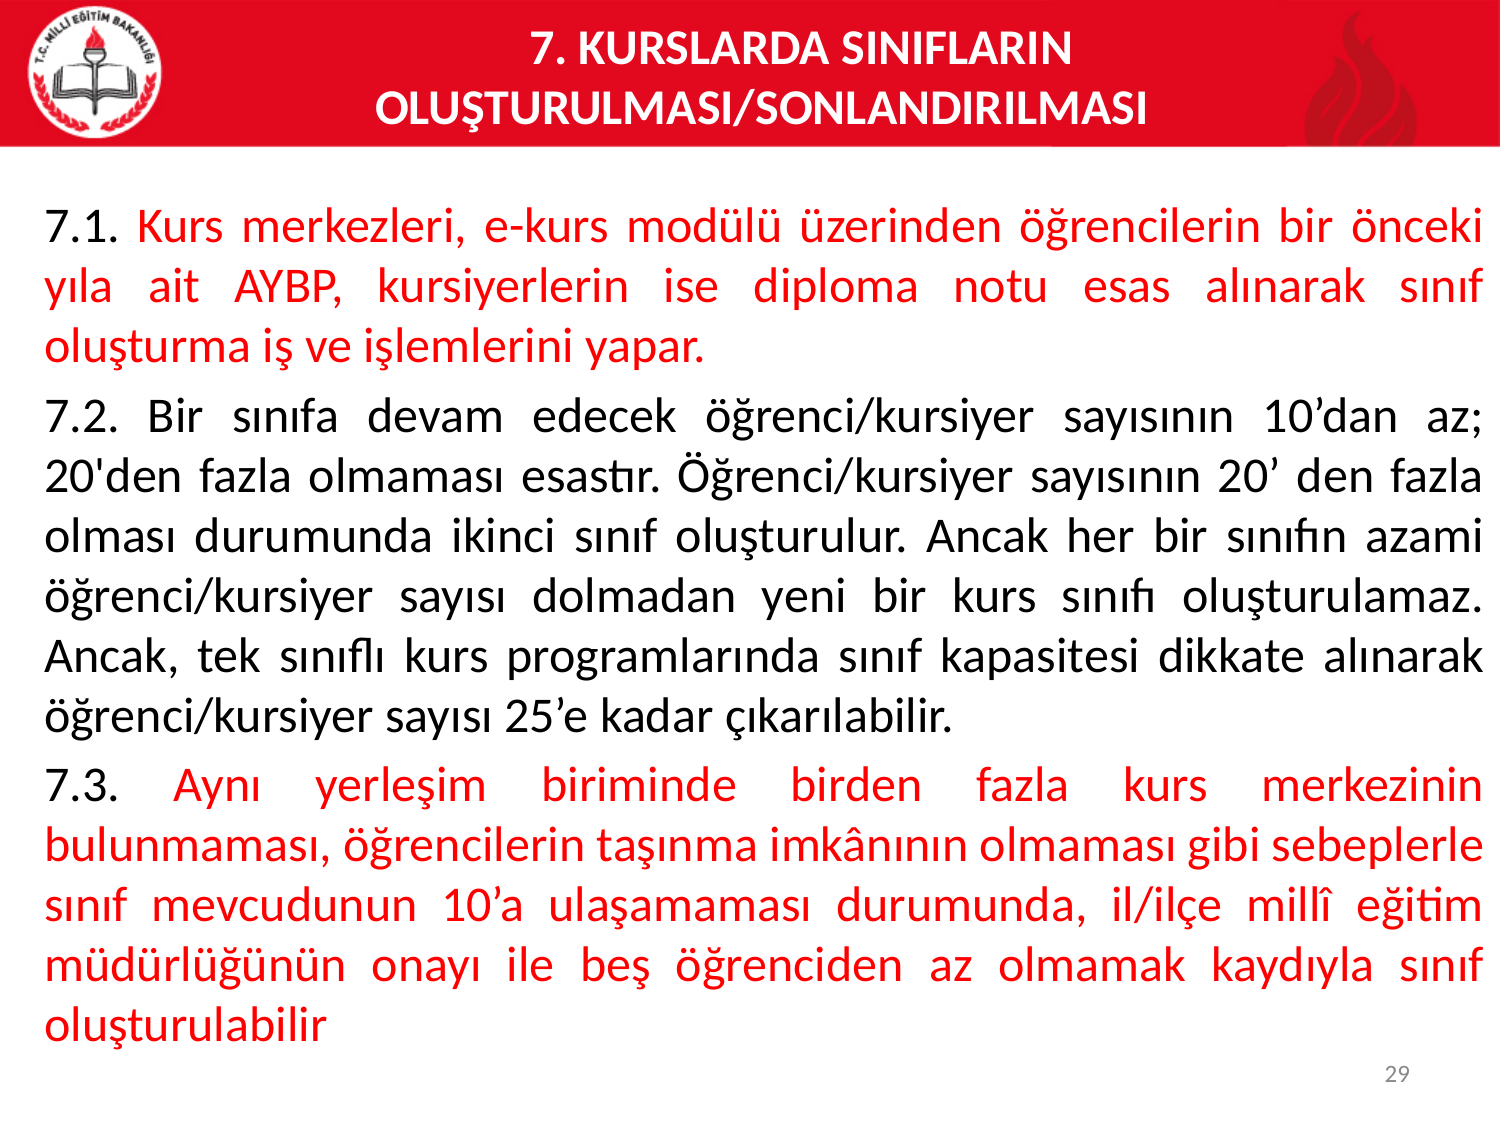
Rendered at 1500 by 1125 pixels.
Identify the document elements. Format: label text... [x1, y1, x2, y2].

list 7.1. Kurs merkezleri, e-kurs modülü üzerinden öğrencilerin bir önceki yıla ait AYBP, kursiyerlerin ise diploma notu esas alınarak sınıf oluşturma iş ve işlemlerini yapar. 7.2. Bir sınıfa devam edecek öğrenci/kursiyer sayısının 10’dan az; 20'den fazla olmaması esastır. Öğrenci/kursiyer sayısının 20’ den fazla olması durumunda ikinci sınıf oluşturulur. Ancak her bir sınıfın azami öğrenci/kursiyer sayısı dolmadan yeni bir kurs sınıfı oluşturulamaz. Ancak, tek sınıflı kurs programlarında sınıf kapasitesi dikkate alınarak öğrenci/kursiyer sayısı 25’e kadar çıkarılabilir. 7.3. Aynı yerleşim biriminde birden fazla kurs merkezinin bulunmaması, öğrencilerin taşınma imkânının olmaması gibi sebeplerle sınıf mevcudunun 10’a ulaşamaması durumunda, il/ilçe millî eğitim müdürlüğünün onayı ile beş öğrenciden az olmamak kaydıyla sınıf oluşturulabilir [29, 184, 1500, 1048]
slide_number 29 [1074, 1042, 1425, 1103]
title 7. KURSLARDA SINIFLARIN OLUŞTURULMASI/SONLANDIRILMASI [76, 0, 1459, 150]
picture [0, 0, 1500, 1125]
